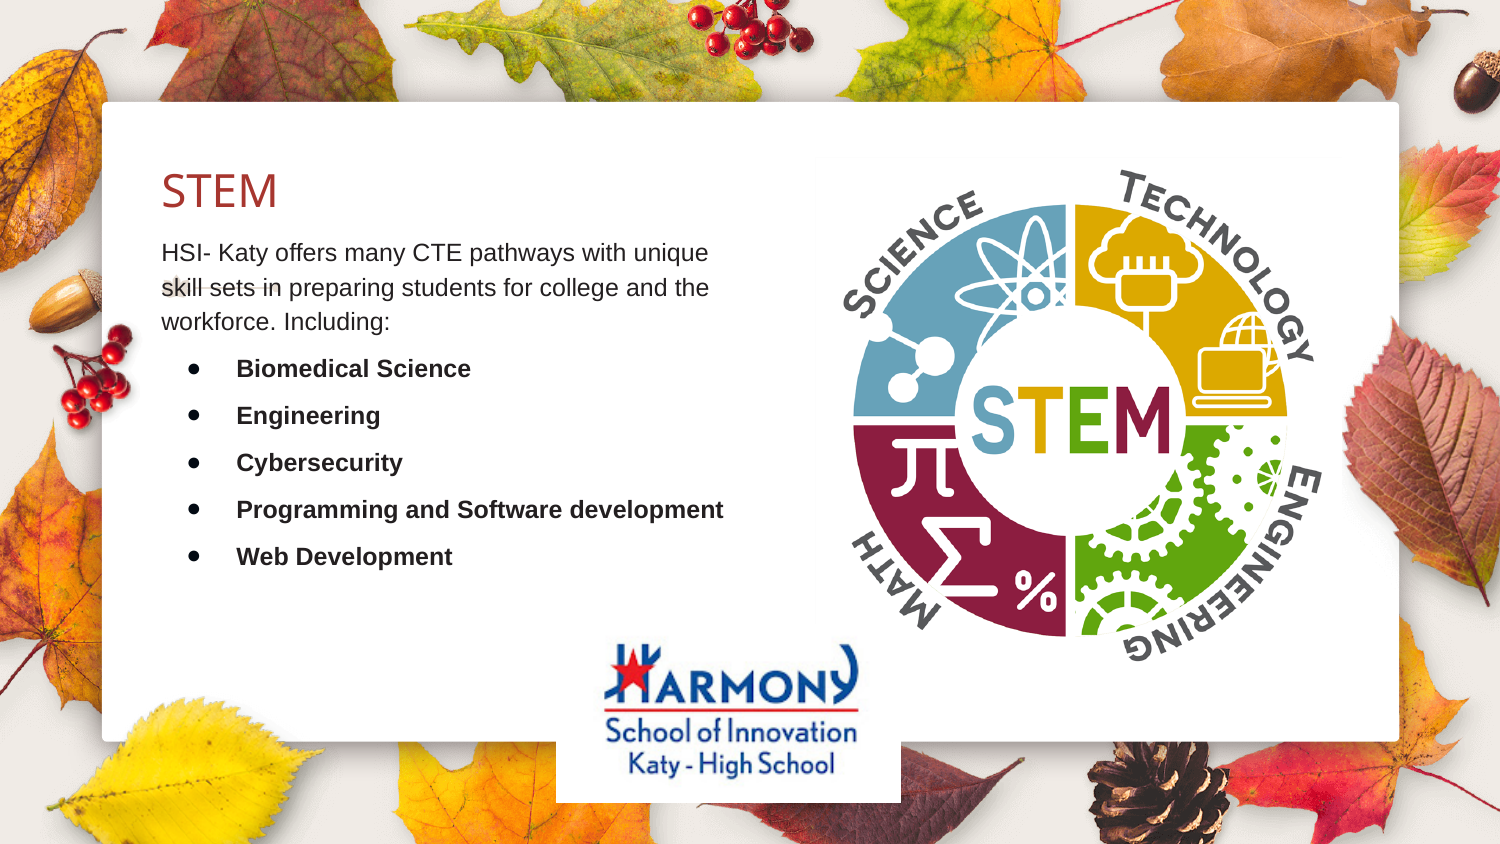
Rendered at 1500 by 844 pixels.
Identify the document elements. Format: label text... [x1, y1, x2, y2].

list HSI- Katy offers many CTE pathways with unique skill sets in preparing students for college and the workforce. Including: Biomedical Science Engineering Cybersecurity Programming and Software development Web Development [161, 232, 758, 683]
title STEM [161, 157, 712, 218]
picture [0, 0, 1500, 844]
